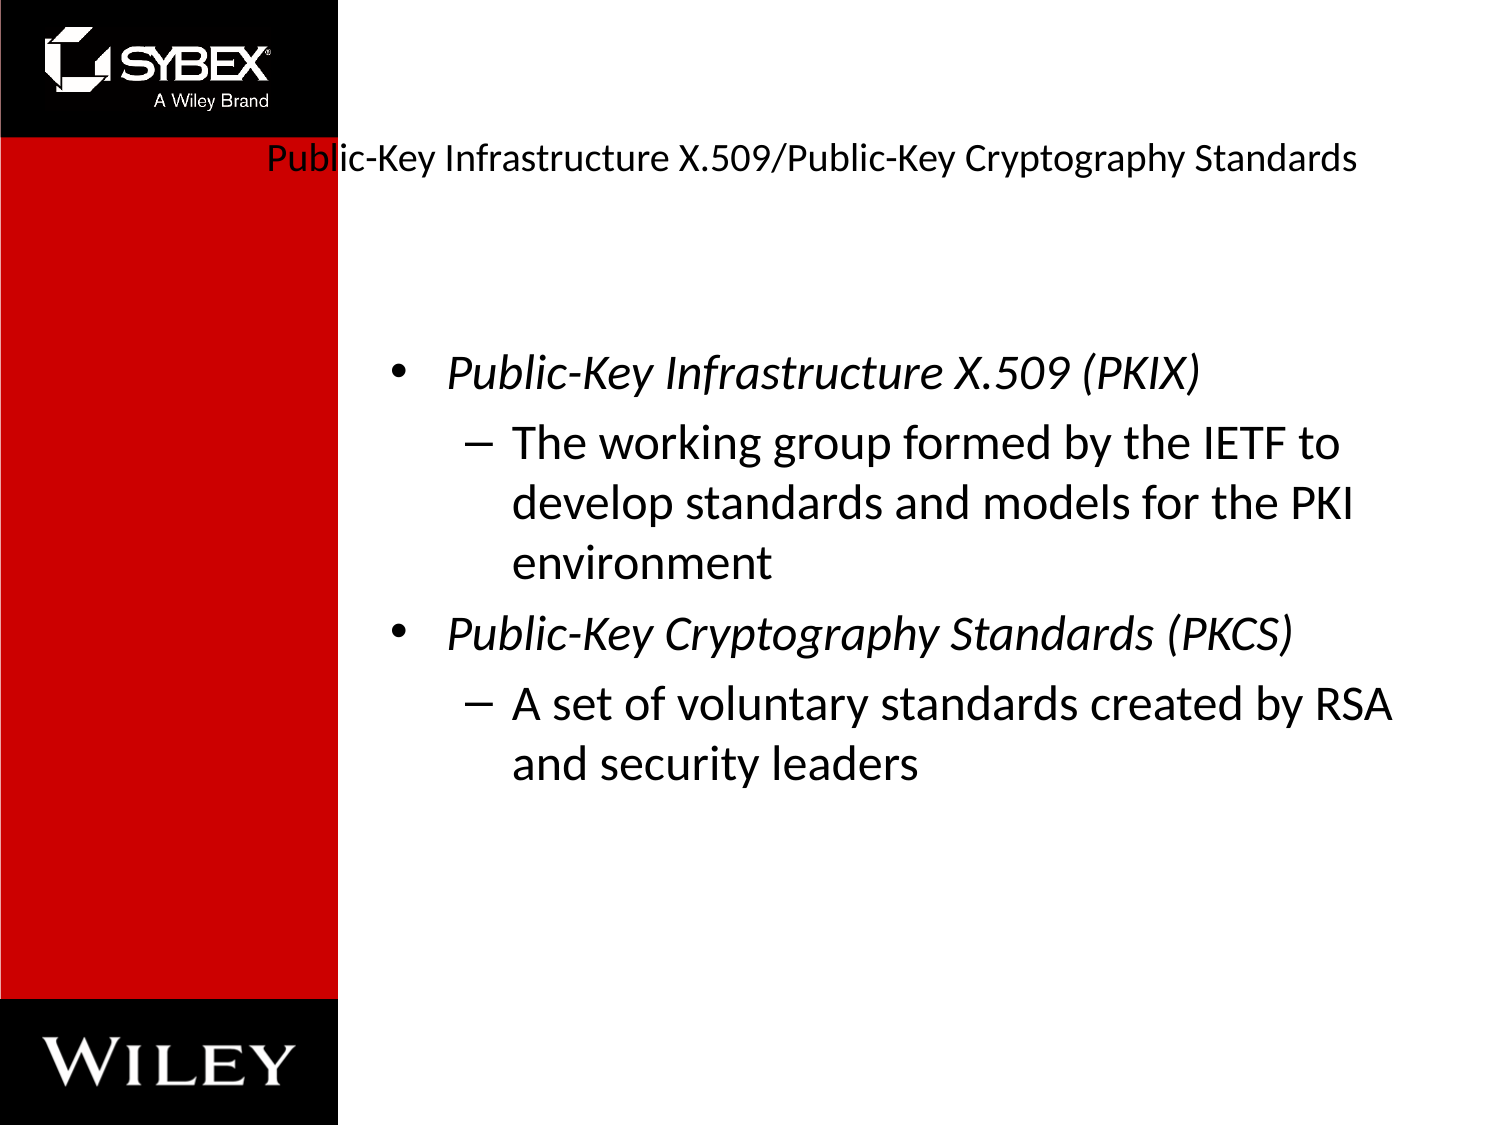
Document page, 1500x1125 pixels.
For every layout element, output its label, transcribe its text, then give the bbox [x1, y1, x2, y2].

picture [45, 27, 271, 111]
list Public-Key Infrastructure X.509 (PKIX) The working group formed by the IETF to develop standards and models for the PKI environment Public-Key Cryptography Standards (PKCS) A set of voluntary standards created by RSA and security leaders [375, 262, 1425, 1005]
title Public-Key Infrastructure X.509/Public-Key Cryptography Standards [174, 75, 1450, 188]
picture [0, 999, 338, 1125]
